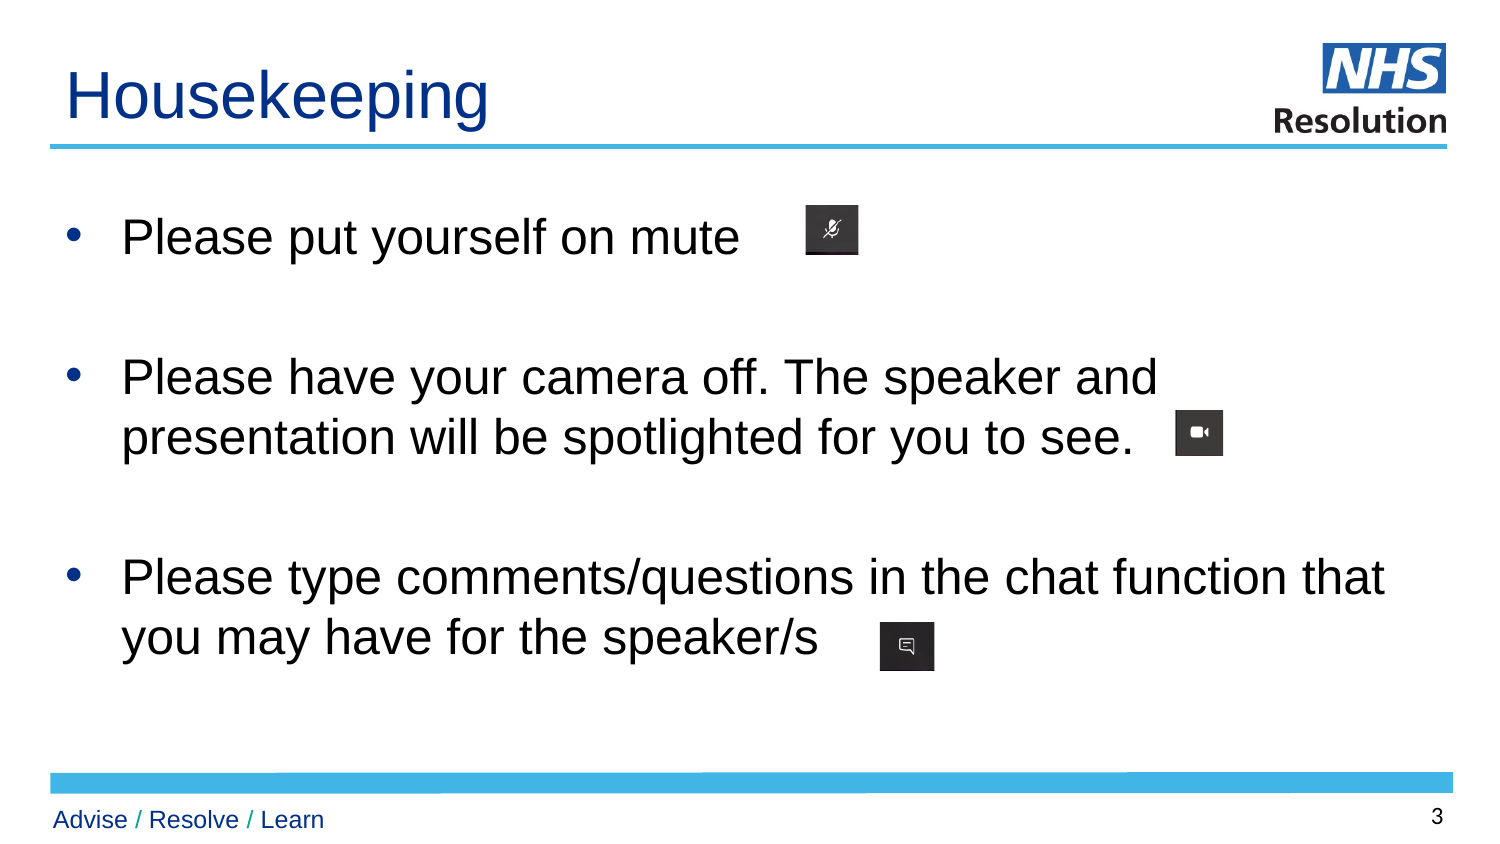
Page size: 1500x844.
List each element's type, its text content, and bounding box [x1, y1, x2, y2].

picture [1174, 409, 1224, 456]
picture [879, 622, 935, 671]
list Please put yourself on mute Please have your camera off. The speaker and presentation will be spotlighted for you to see. Please type comments/questions in the chat function that you may have for the speaker/s [50, 196, 1448, 754]
picture [1275, 43, 1446, 133]
picture [805, 205, 859, 255]
title Housekeeping [50, 49, 1186, 133]
